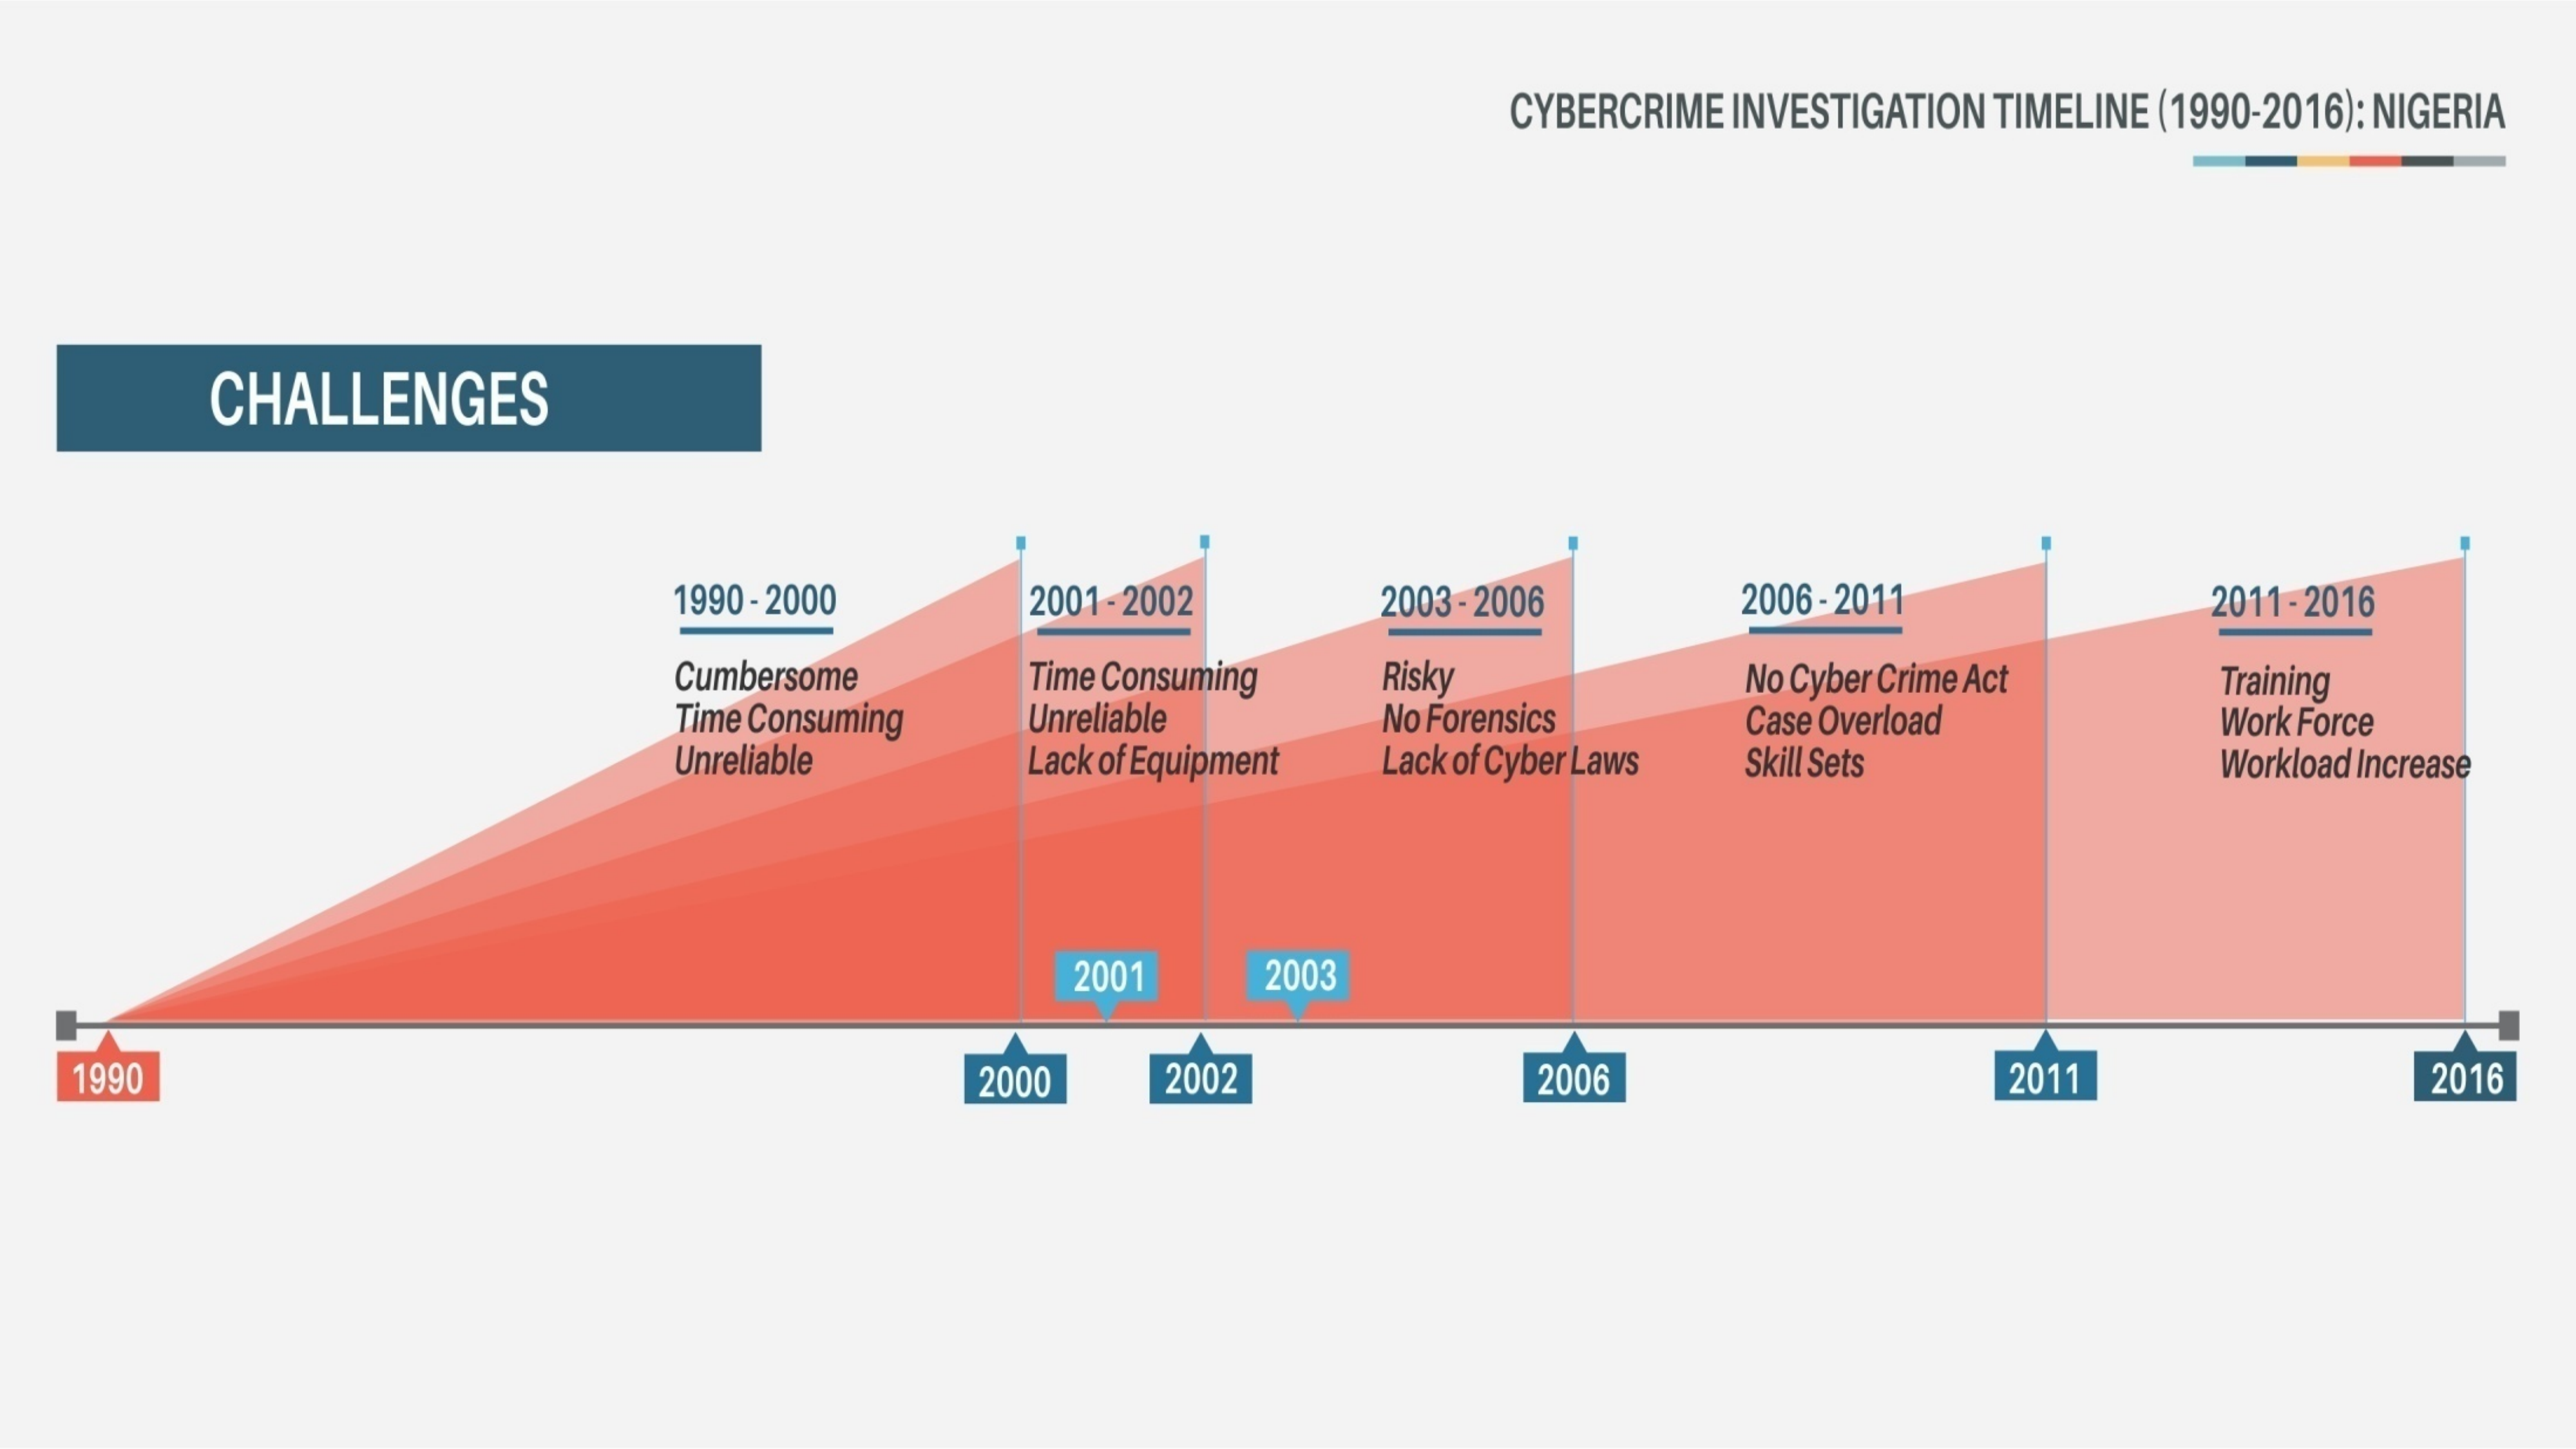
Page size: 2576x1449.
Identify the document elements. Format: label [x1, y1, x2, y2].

list [0, 0, 2576, 1449]
